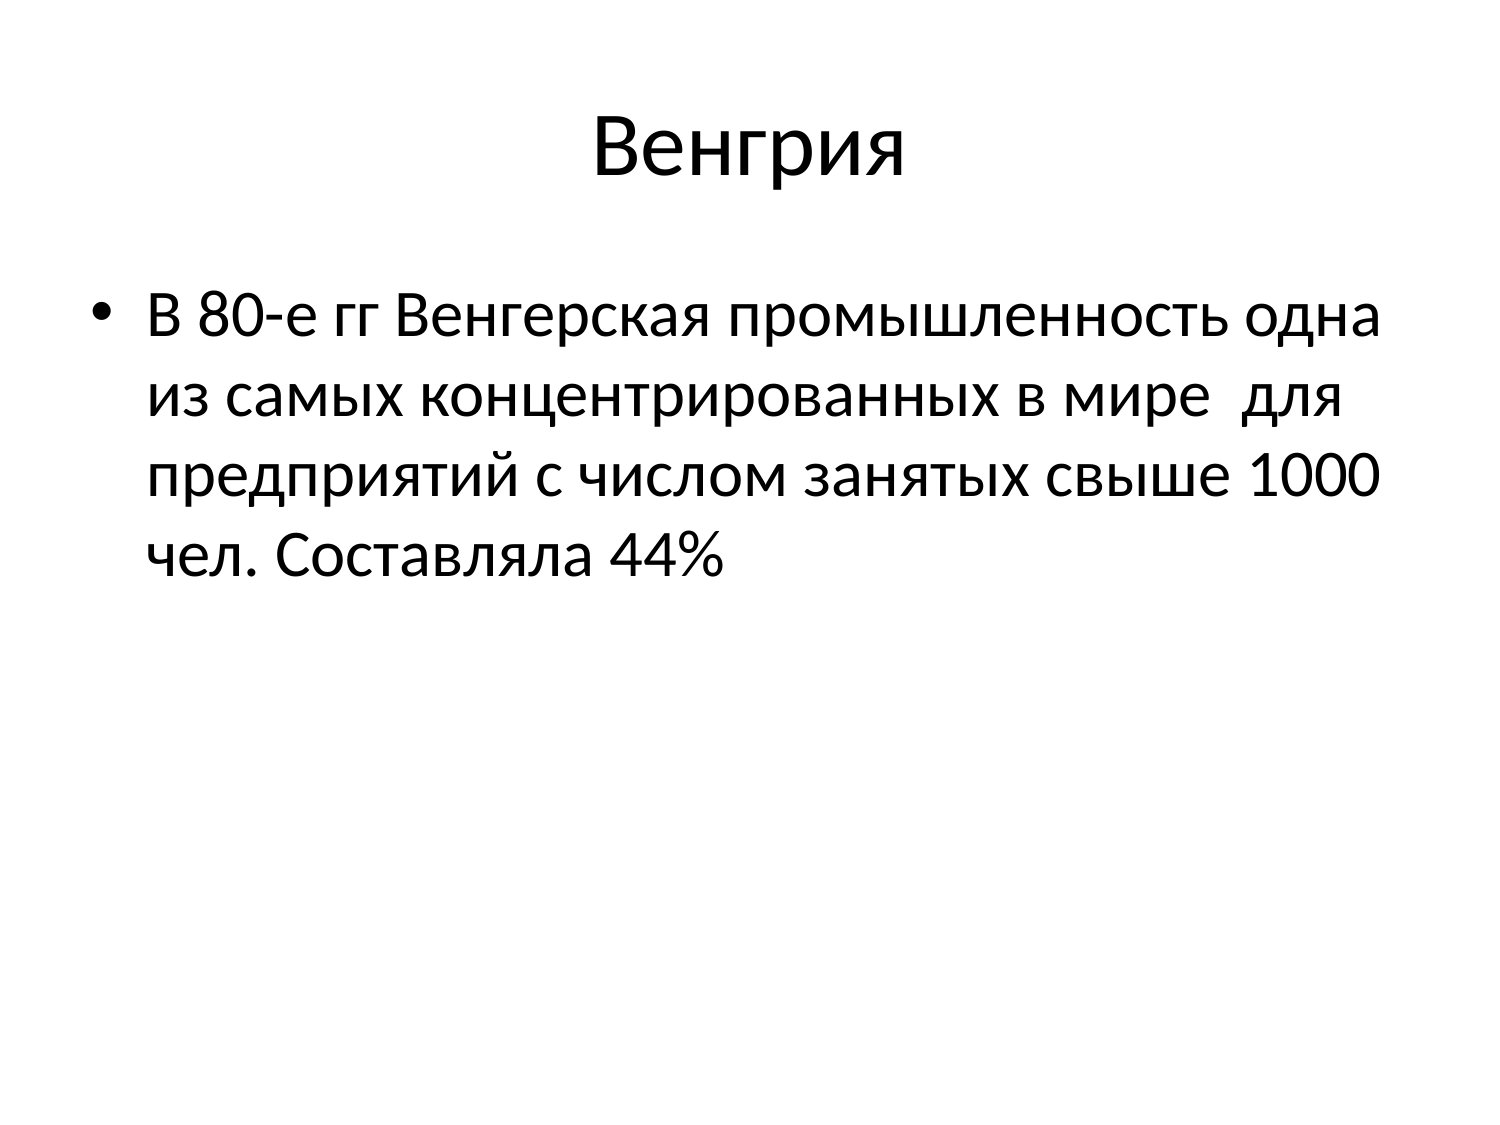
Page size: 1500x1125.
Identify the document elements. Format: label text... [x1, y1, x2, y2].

title Венгрия [75, 45, 1425, 233]
list В 80-е гг Венгерская промышленность одна из самых концентрированных в мире для предприятий с числом занятых свыше 1000 чел. Составляла 44% [75, 262, 1425, 1005]
